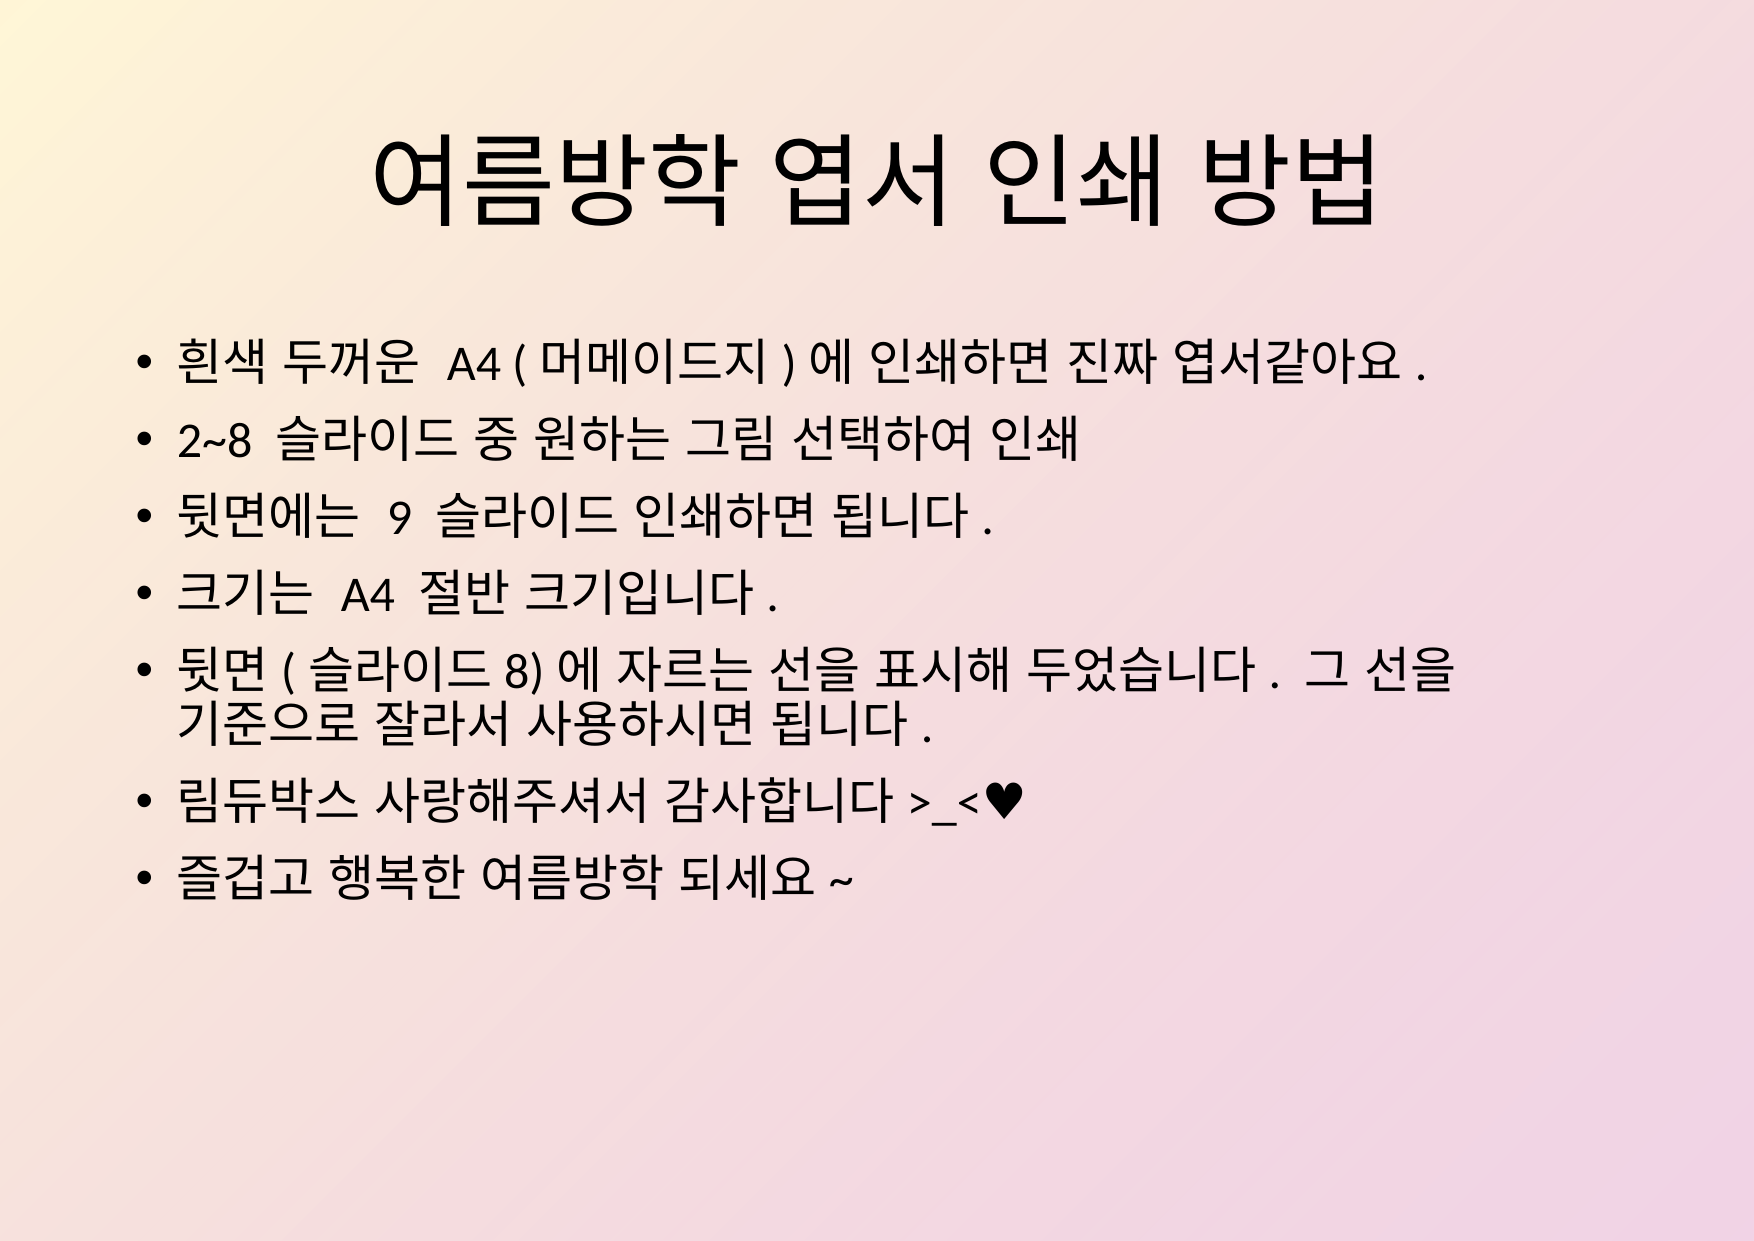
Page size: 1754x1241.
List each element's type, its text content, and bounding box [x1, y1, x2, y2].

list 흰색 두꺼운 A4 (머메이드지)에 인쇄하면 진짜 엽서같아요. 2~8 슬라이드 중 원하는 그림 선택하여 인쇄 뒷면에는 9 슬라이드 인쇄하면 됩니다. 크기는 A4 절반 크기입니다. 뒷면(슬라이드8)에 자르는 선을 표시해 두었습니다. 그 선을 기준으로 잘라서 사용하시면 됩니다. 림듀박스 사랑해주셔서 감사합니다>_<♥ 즐겁고 행복한 여름방학 되세요~ [120, 330, 1634, 1117]
title 여름방학 엽서 인쇄 방법 [120, 66, 1634, 306]
